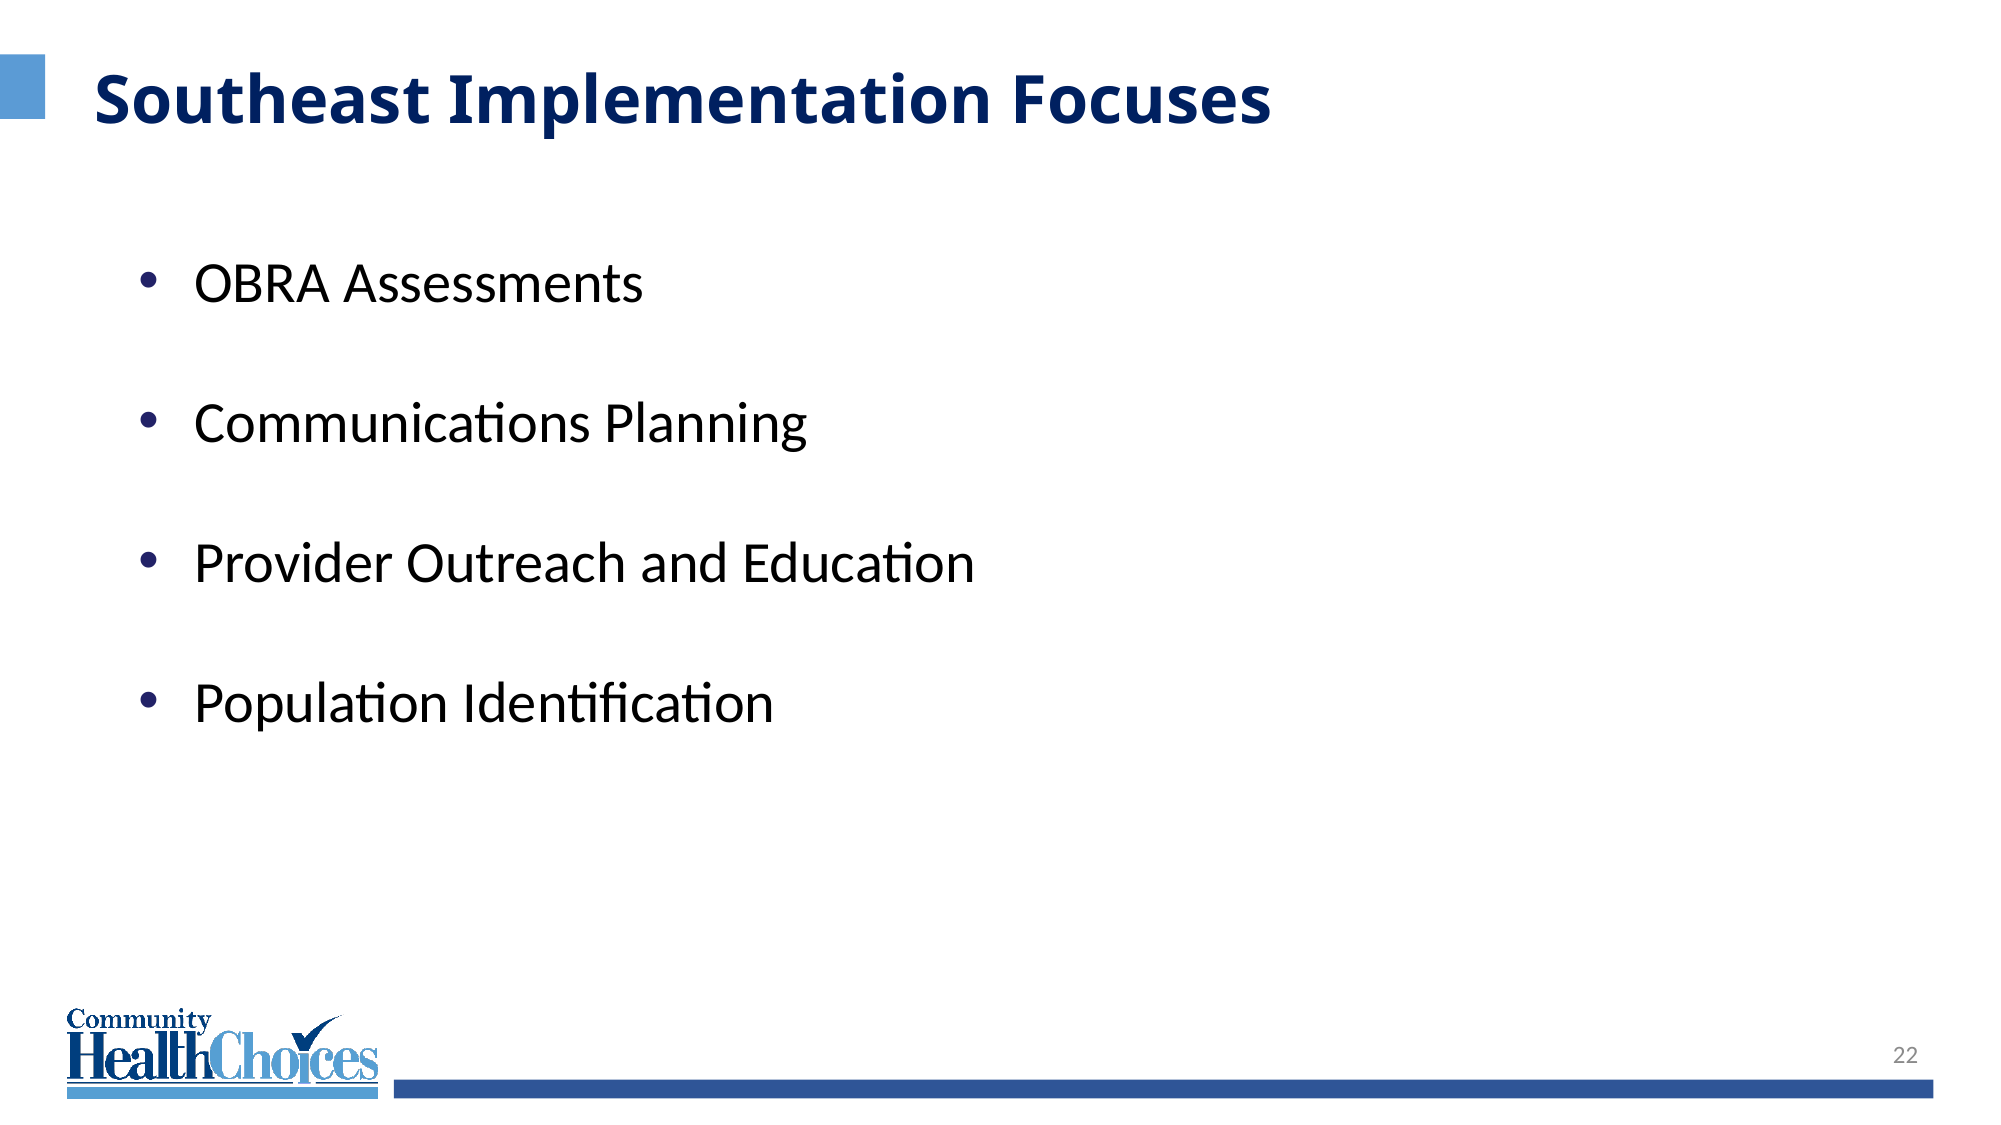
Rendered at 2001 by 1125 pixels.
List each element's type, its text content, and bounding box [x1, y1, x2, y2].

picture [67, 1008, 378, 1099]
text_box [393, 1079, 1934, 1099]
text_box [0, 53, 46, 120]
list OBRA Assessments Communications Planning Provider Outreach and Education Population Identification [93, 166, 1856, 995]
list Southeast Implementation Focuses [79, 54, 1778, 167]
slide_number 22 [1483, 1023, 1934, 1084]
